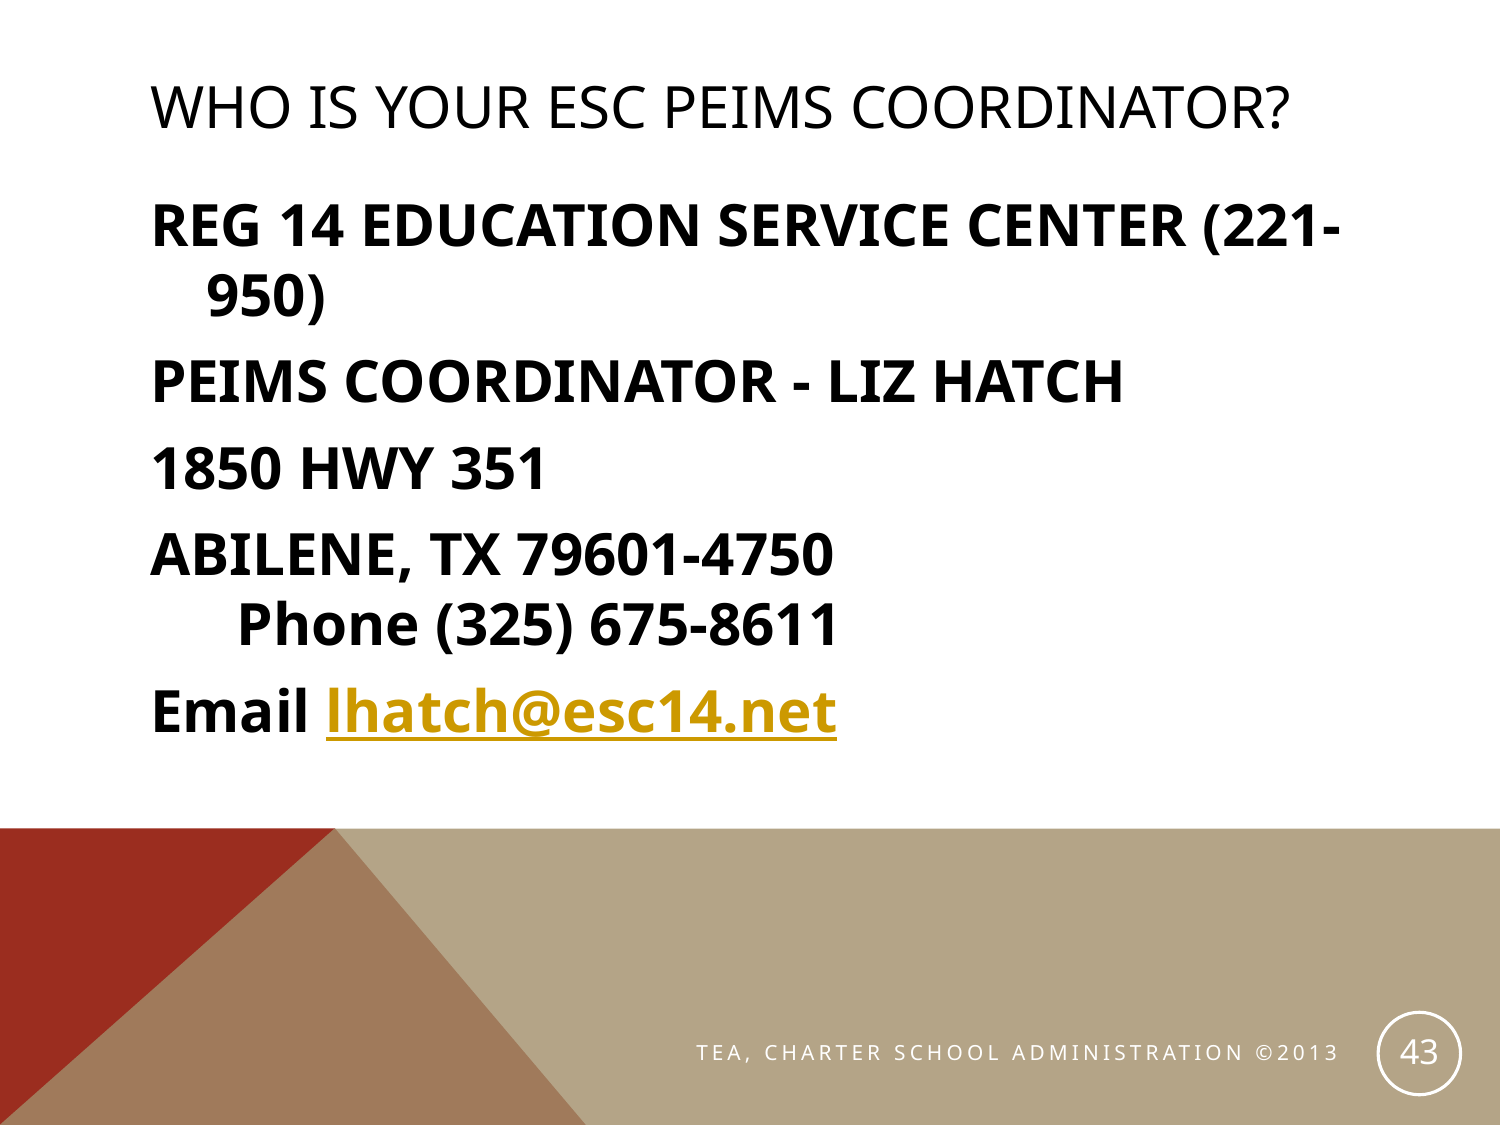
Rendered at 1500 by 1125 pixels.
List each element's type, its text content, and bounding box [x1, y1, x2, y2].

footer TEA, CHARTER SCHOOL ADMINISTRATION ©2013 [577, 1031, 1352, 1076]
list REG 14 EDUCATION SERVICE CENTER (221-950) PEIMS COORDINATOR - LIZ HATCH 1850 HWY 351 ABILENE, TX 79601-4750 Phone (325) 675-8611 Email lhatch@esc14.net [135, 180, 1388, 768]
slide_number 43 [1376, 1010, 1463, 1097]
title Who is your ESC PEIMS Coordinator? [135, 60, 1369, 150]
